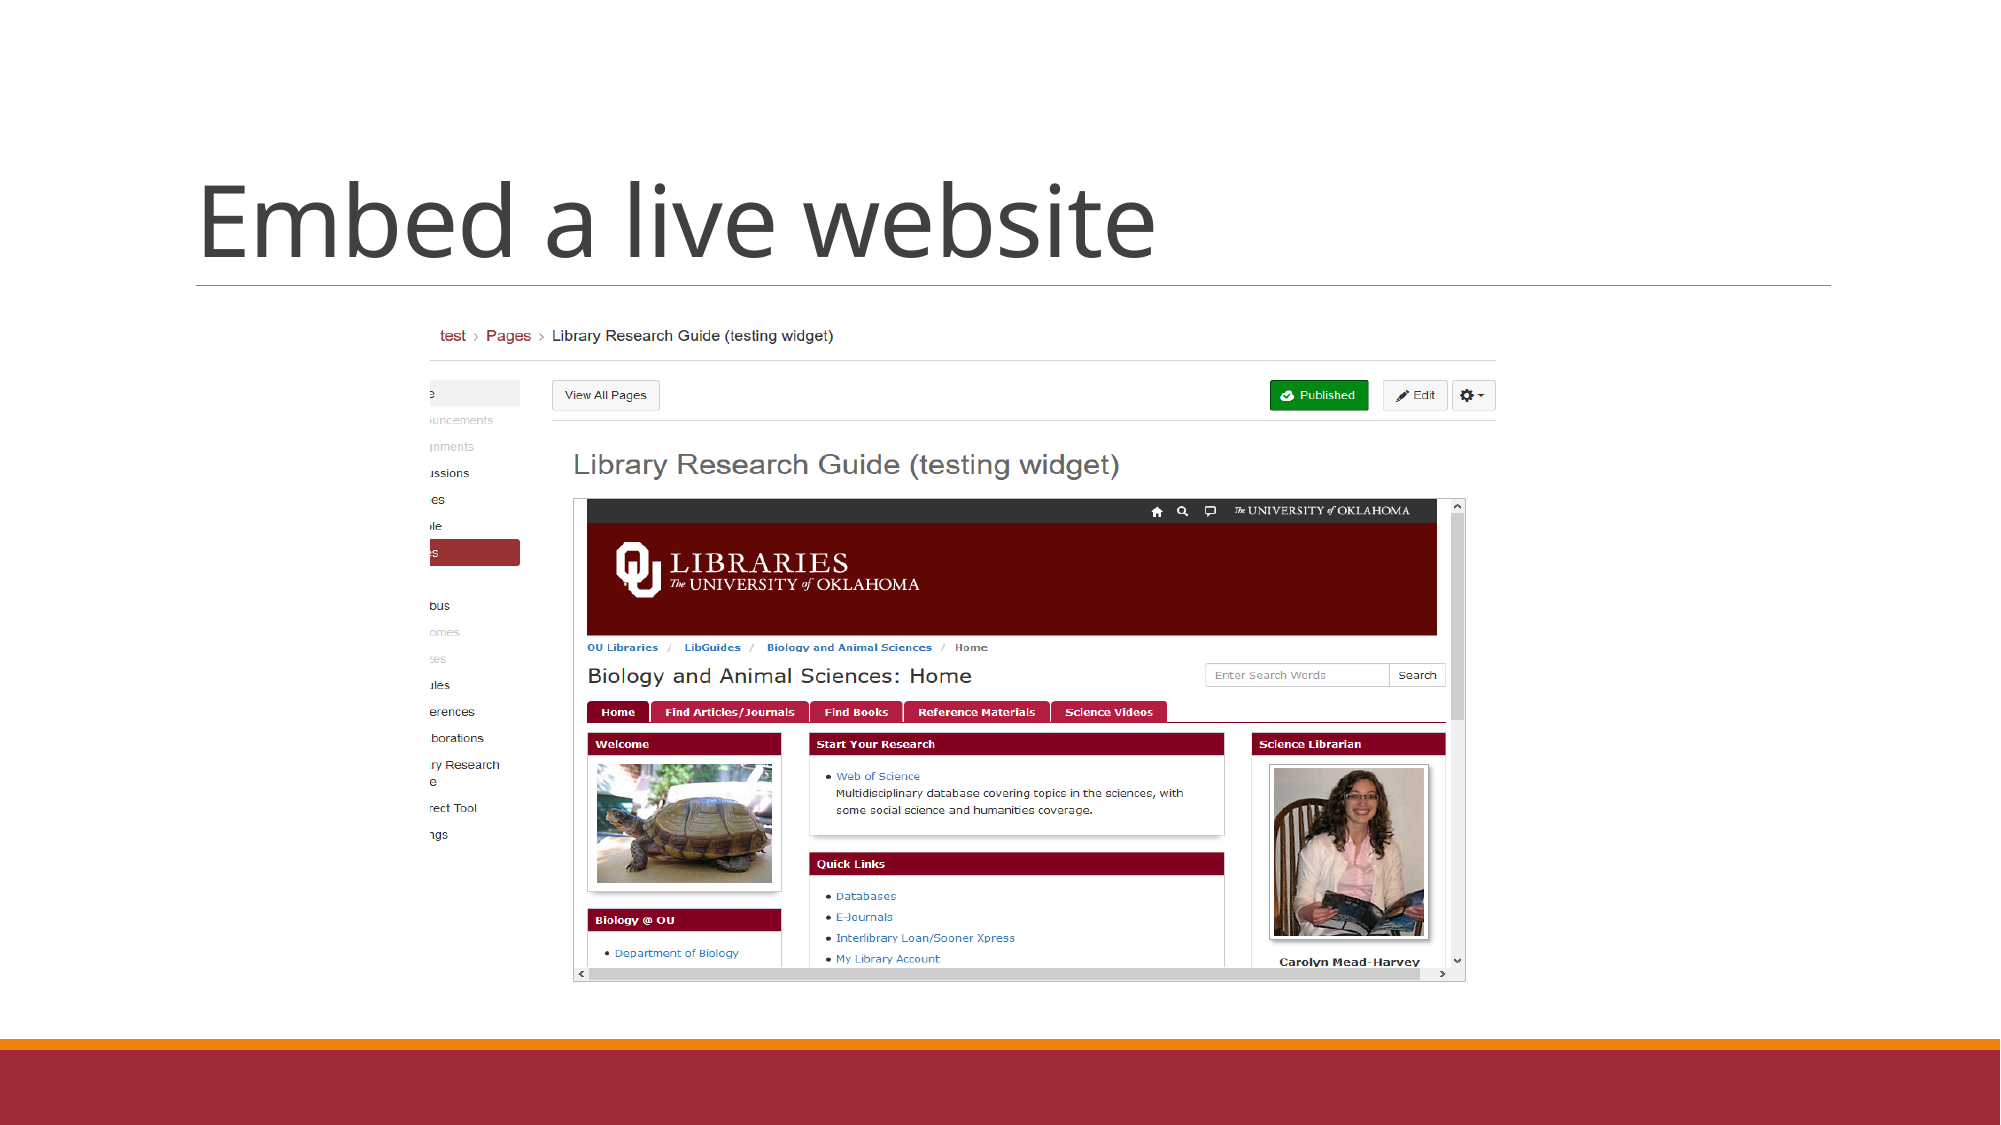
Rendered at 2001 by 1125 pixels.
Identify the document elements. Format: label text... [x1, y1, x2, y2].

picture [429, 320, 1501, 987]
title Embed a live website [180, 47, 1830, 285]
